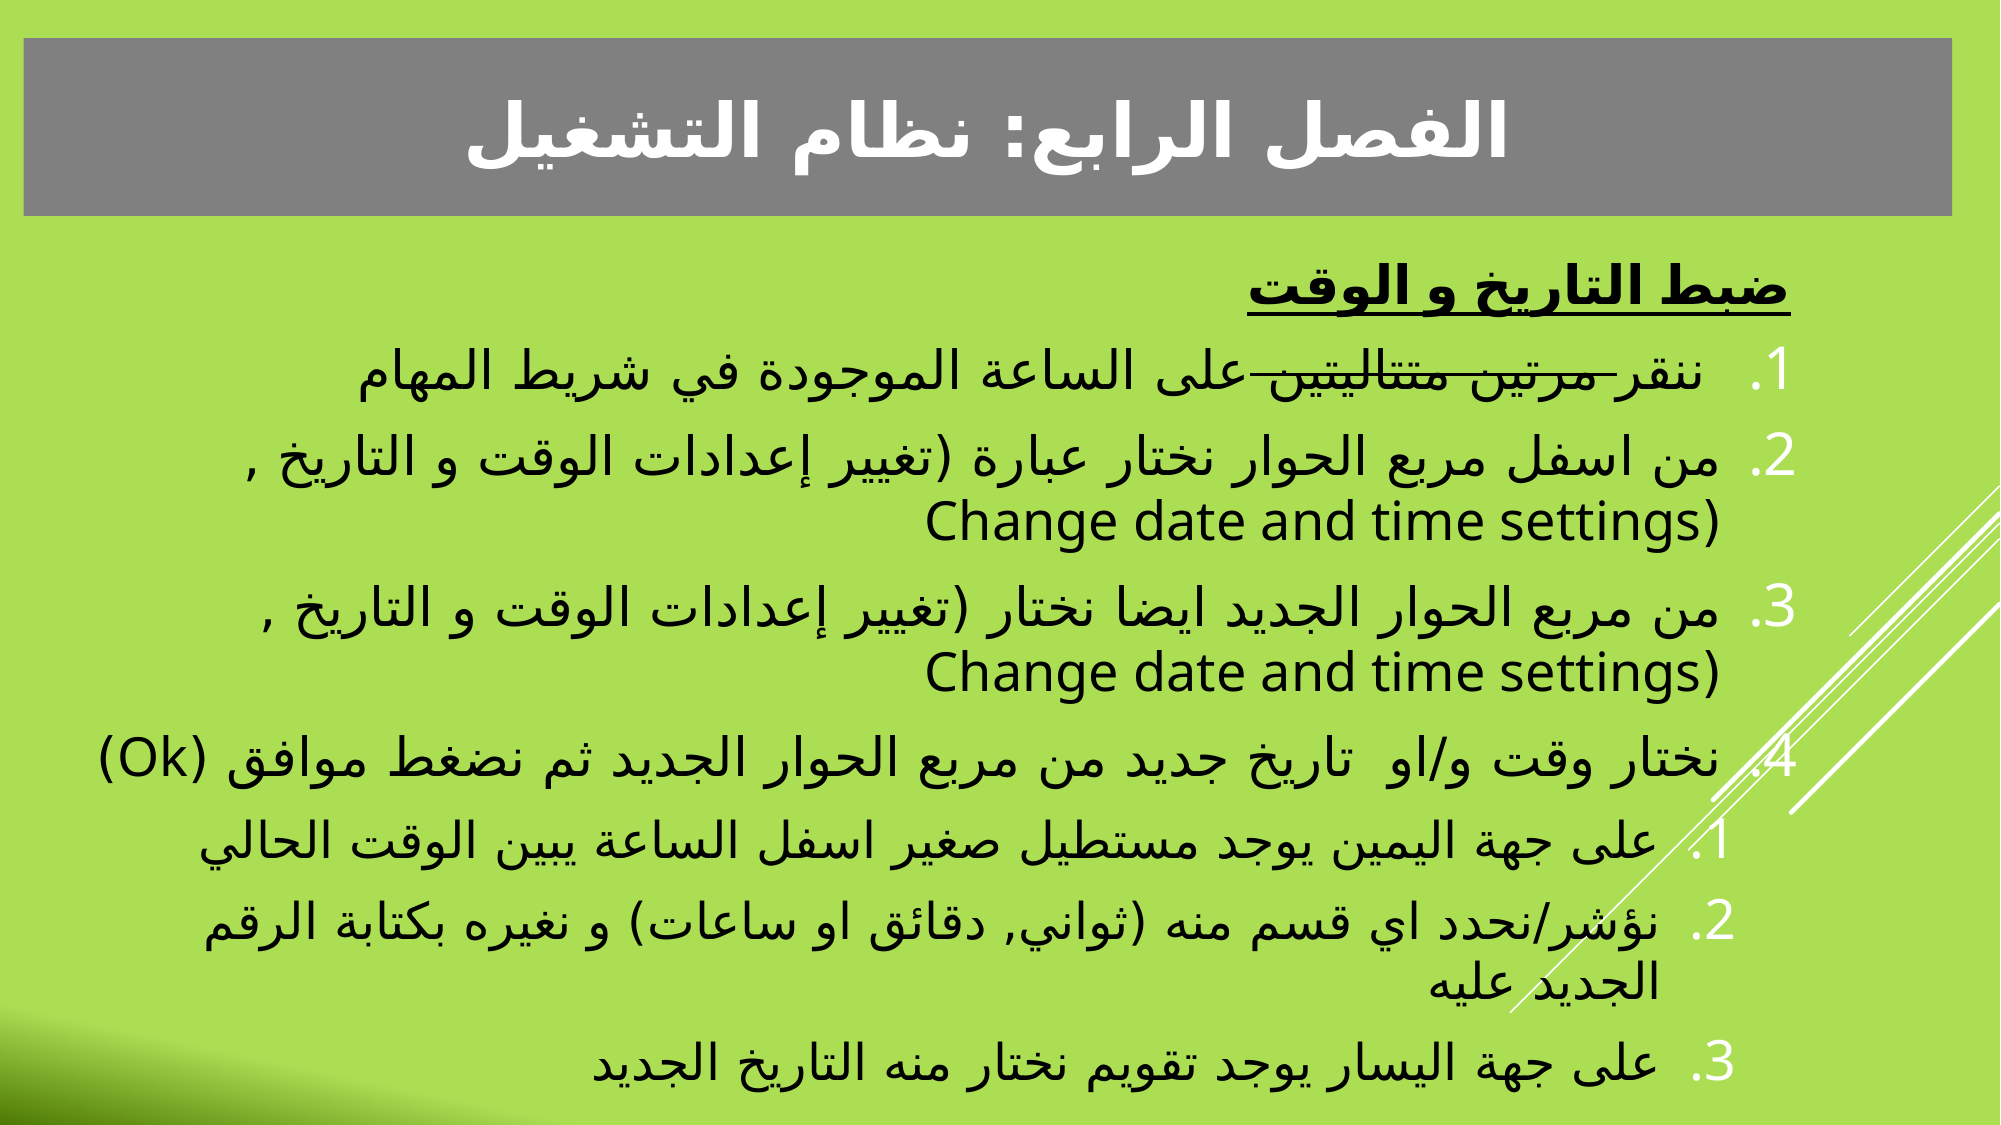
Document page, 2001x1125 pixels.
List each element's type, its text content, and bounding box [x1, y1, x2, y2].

list ضبط التاريخ و الوقت ننقر مرتين متتاليتين على الساعة الموجودة في شريط المهام من اسفل مربع الحوار نختار عبارة (تغيير إعدادات الوقت و التاريخ , (Change date and time settings من مربع الحوار الجديد ايضا نختار (تغيير إعدادات الوقت و التاريخ , (Change date and time settings نختار وقت و/او تاريخ جديد من مربع الحوار الجديد ثم نضغط موافق (Ok) على جهة اليمين يوجد مستطيل صغير اسفل الساعة يبين الوقت الحالي نؤشر/نحدد اي قسم منه (ثواني, دقائق او ساعات) و نغيره بكتابة الرقم الجديد عليه على جهة اليسار يوجد تقويم نختار منه التاريخ الجديد [61, 215, 1806, 1125]
text_box الفصل الرابع: نظام التشغيل [23, 38, 1953, 216]
